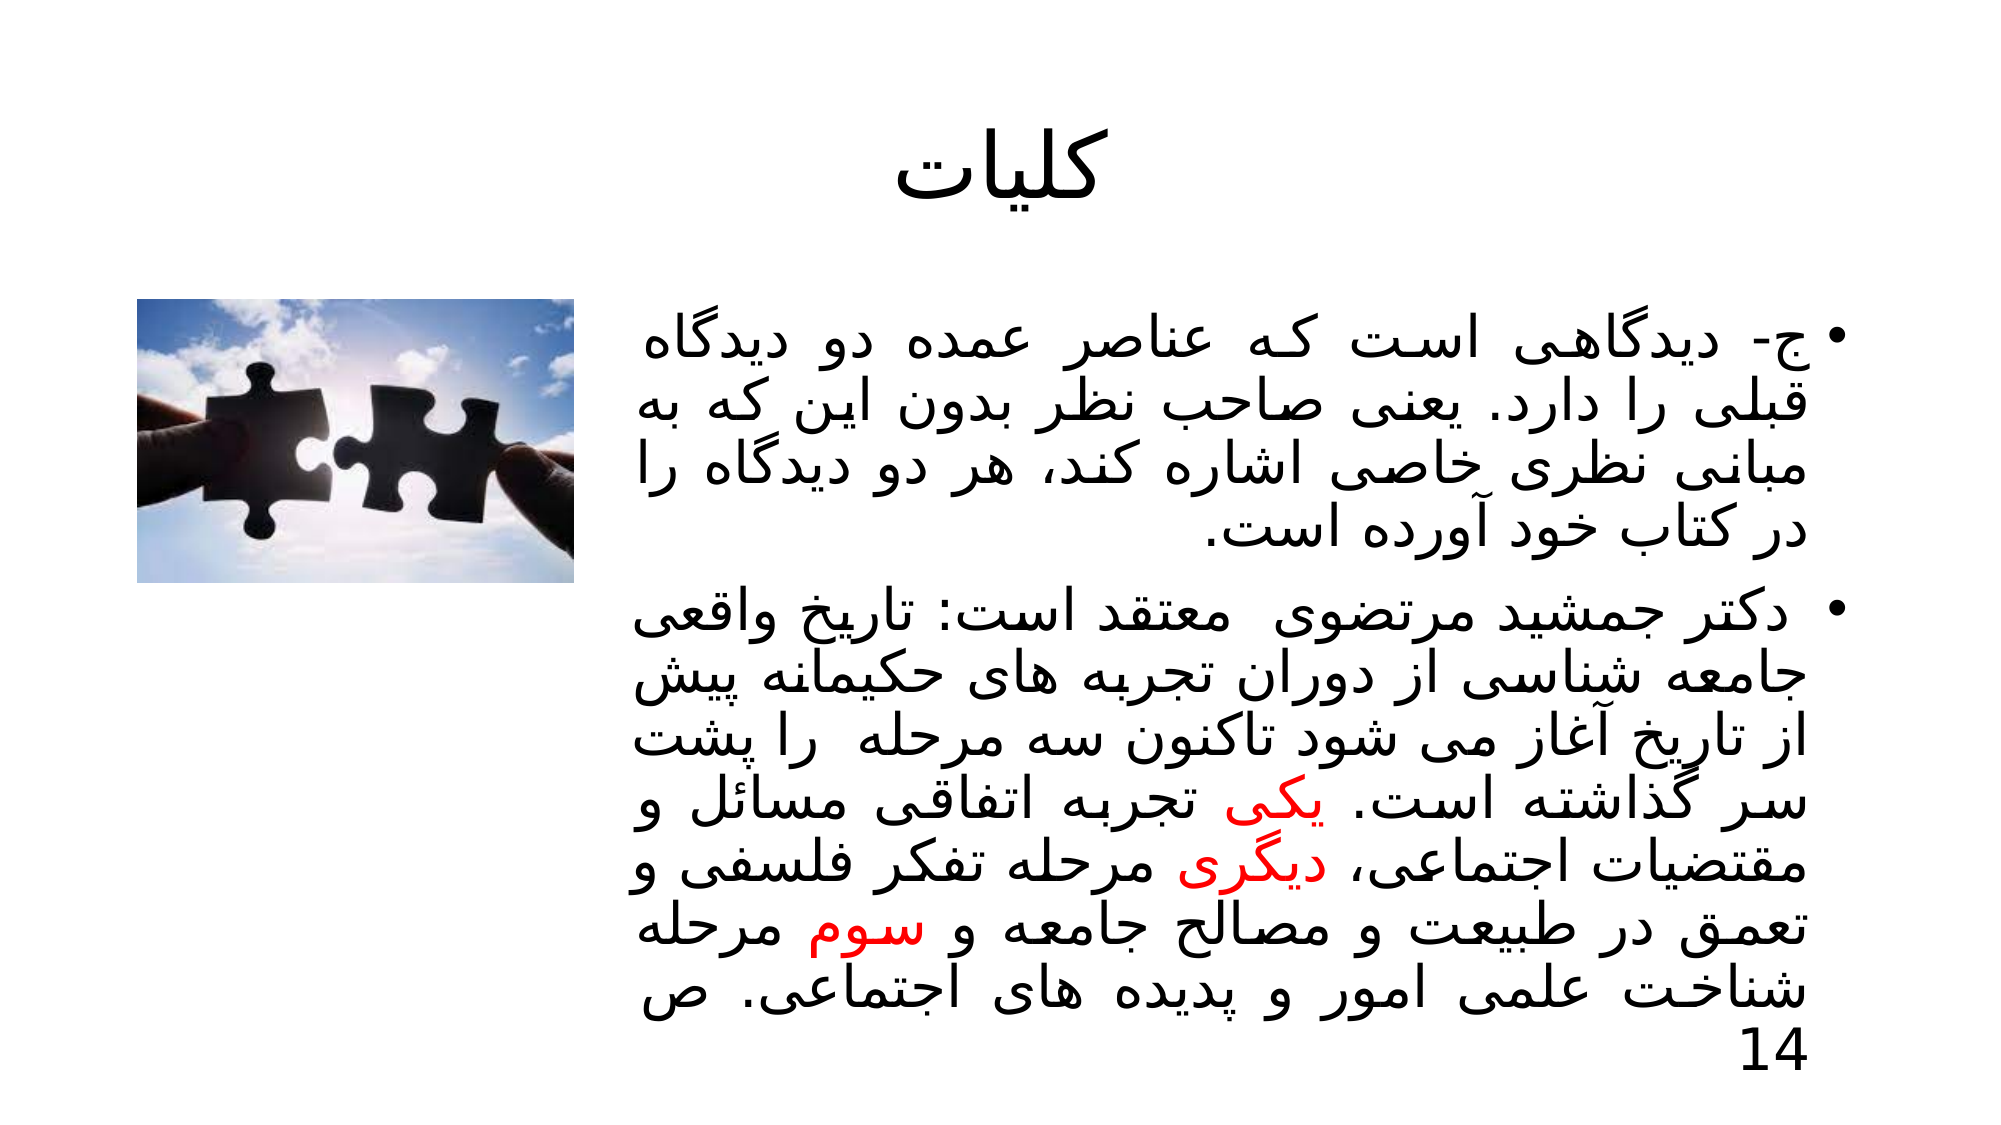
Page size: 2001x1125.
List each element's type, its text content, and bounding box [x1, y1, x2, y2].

list ج- دیدگاهی است که عناصر عمده دو دیدگاه قبلی را دارد. یعنی صاحب نظر بدون این که به مبانی نظری خاصی اشاره کند، هر دو دیدگاه را در کتاب خود آورده است. دکتر جمشید مرتضوی معتقد است: تاریخ واقعی جامعه شناسی از دوران تجربه های حکیمانه پیش از تاریخ آغاز می شود تاکنون سه مرحله را پشت سر گذاشته است. یکی تجربه اتفاقی مسائل و مقتضیات اجتماعی، دیگری مرحله تفکر فلسفی و تعمق در طبیعت و مصالح جامعه و سوم مرحله شناخت علمی امور و پدیده های اجتماعی. ص 14 [615, 299, 1863, 1014]
title کلیات [137, 59, 1863, 278]
picture [137, 299, 574, 583]
